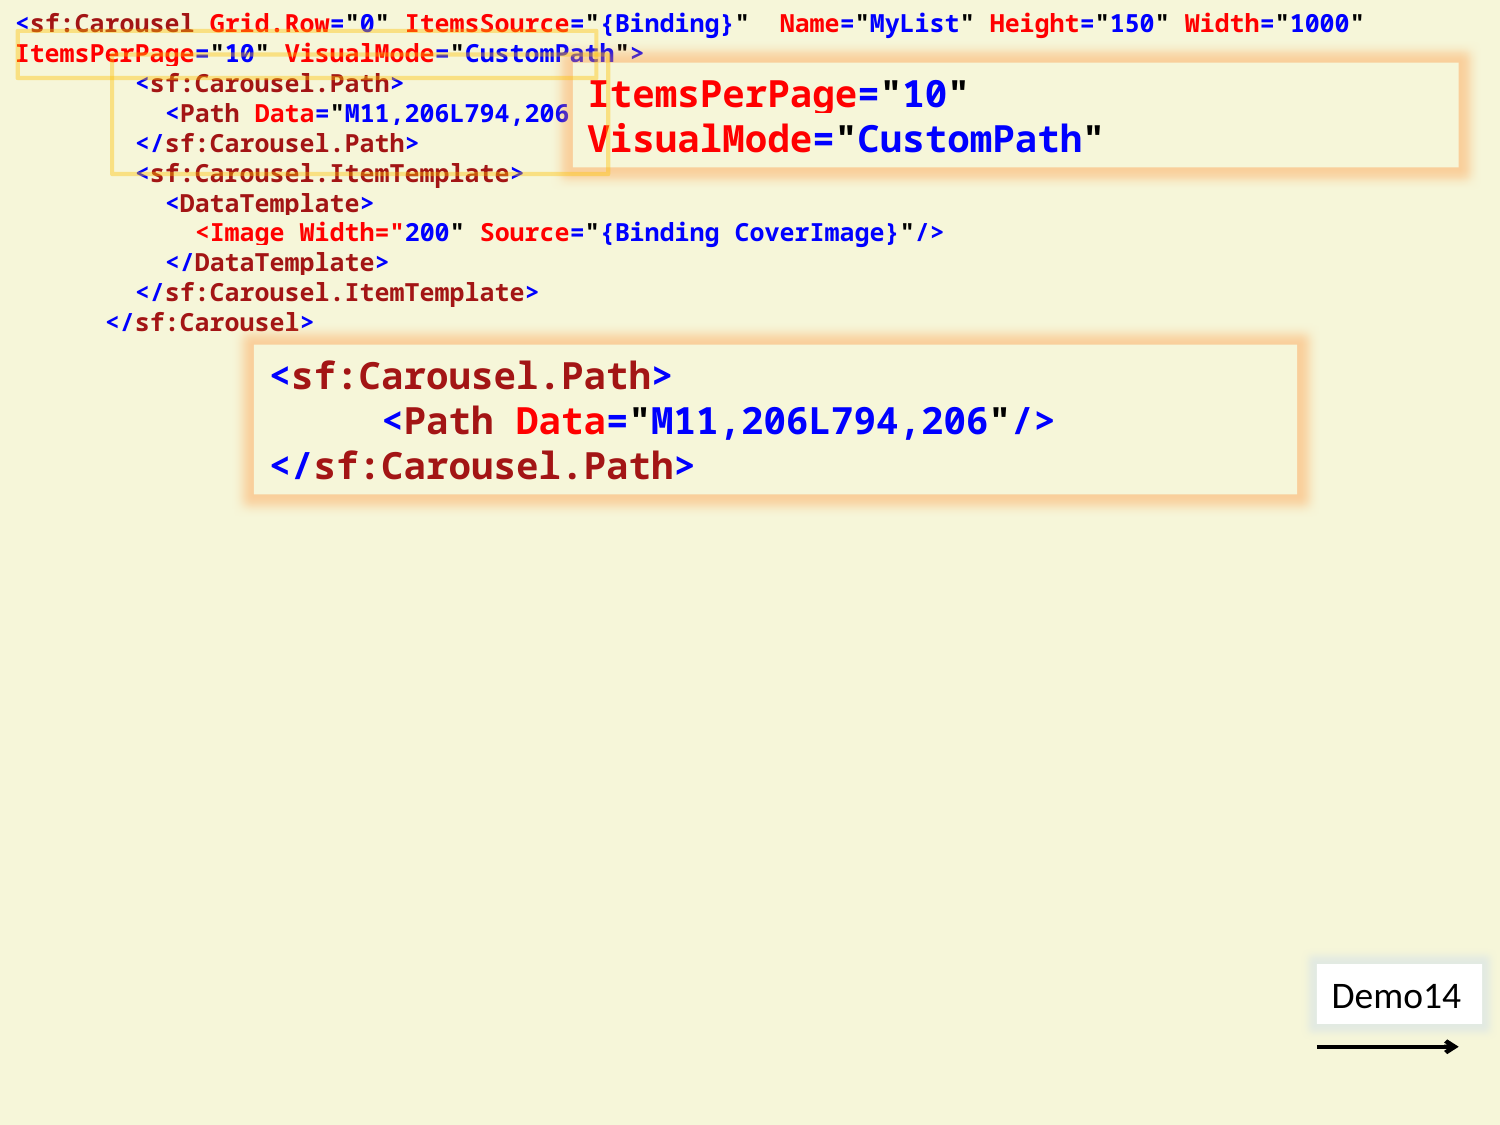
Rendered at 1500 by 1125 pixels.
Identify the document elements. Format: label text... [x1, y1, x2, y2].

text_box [243, 332, 1310, 345]
text_box [112, 54, 609, 175]
text_box ItemsPerPage="10" VisualMode="CustomPath" [609, 62, 1459, 168]
text_box <sf:Carousel Grid.Row="0" ItemsSource="{Binding}" Name="MyList" Height="150" Width="1000" ItemsPerPage="10" VisualMode="CustomPath"> <sf:Carousel.Path> <Path Data="M11,206L794,206"/> </sf:Carousel.Path> <sf:Carousel.ItemTemplate> <DataTemplate> <Image Width="200" Source="{Binding CoverImage}"/> </DataTemplate> </sf:Carousel.ItemTemplate> </sf:Carousel> [0, 0, 1500, 345]
text_box [17, 30, 597, 79]
text_box <sf:Carousel.Path> <Path Data="M11,206L794,206"/> </sf:Carousel.Path> [253, 344, 1298, 495]
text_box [563, 51, 1471, 180]
text_box Demo14 [1316, 964, 1483, 1024]
